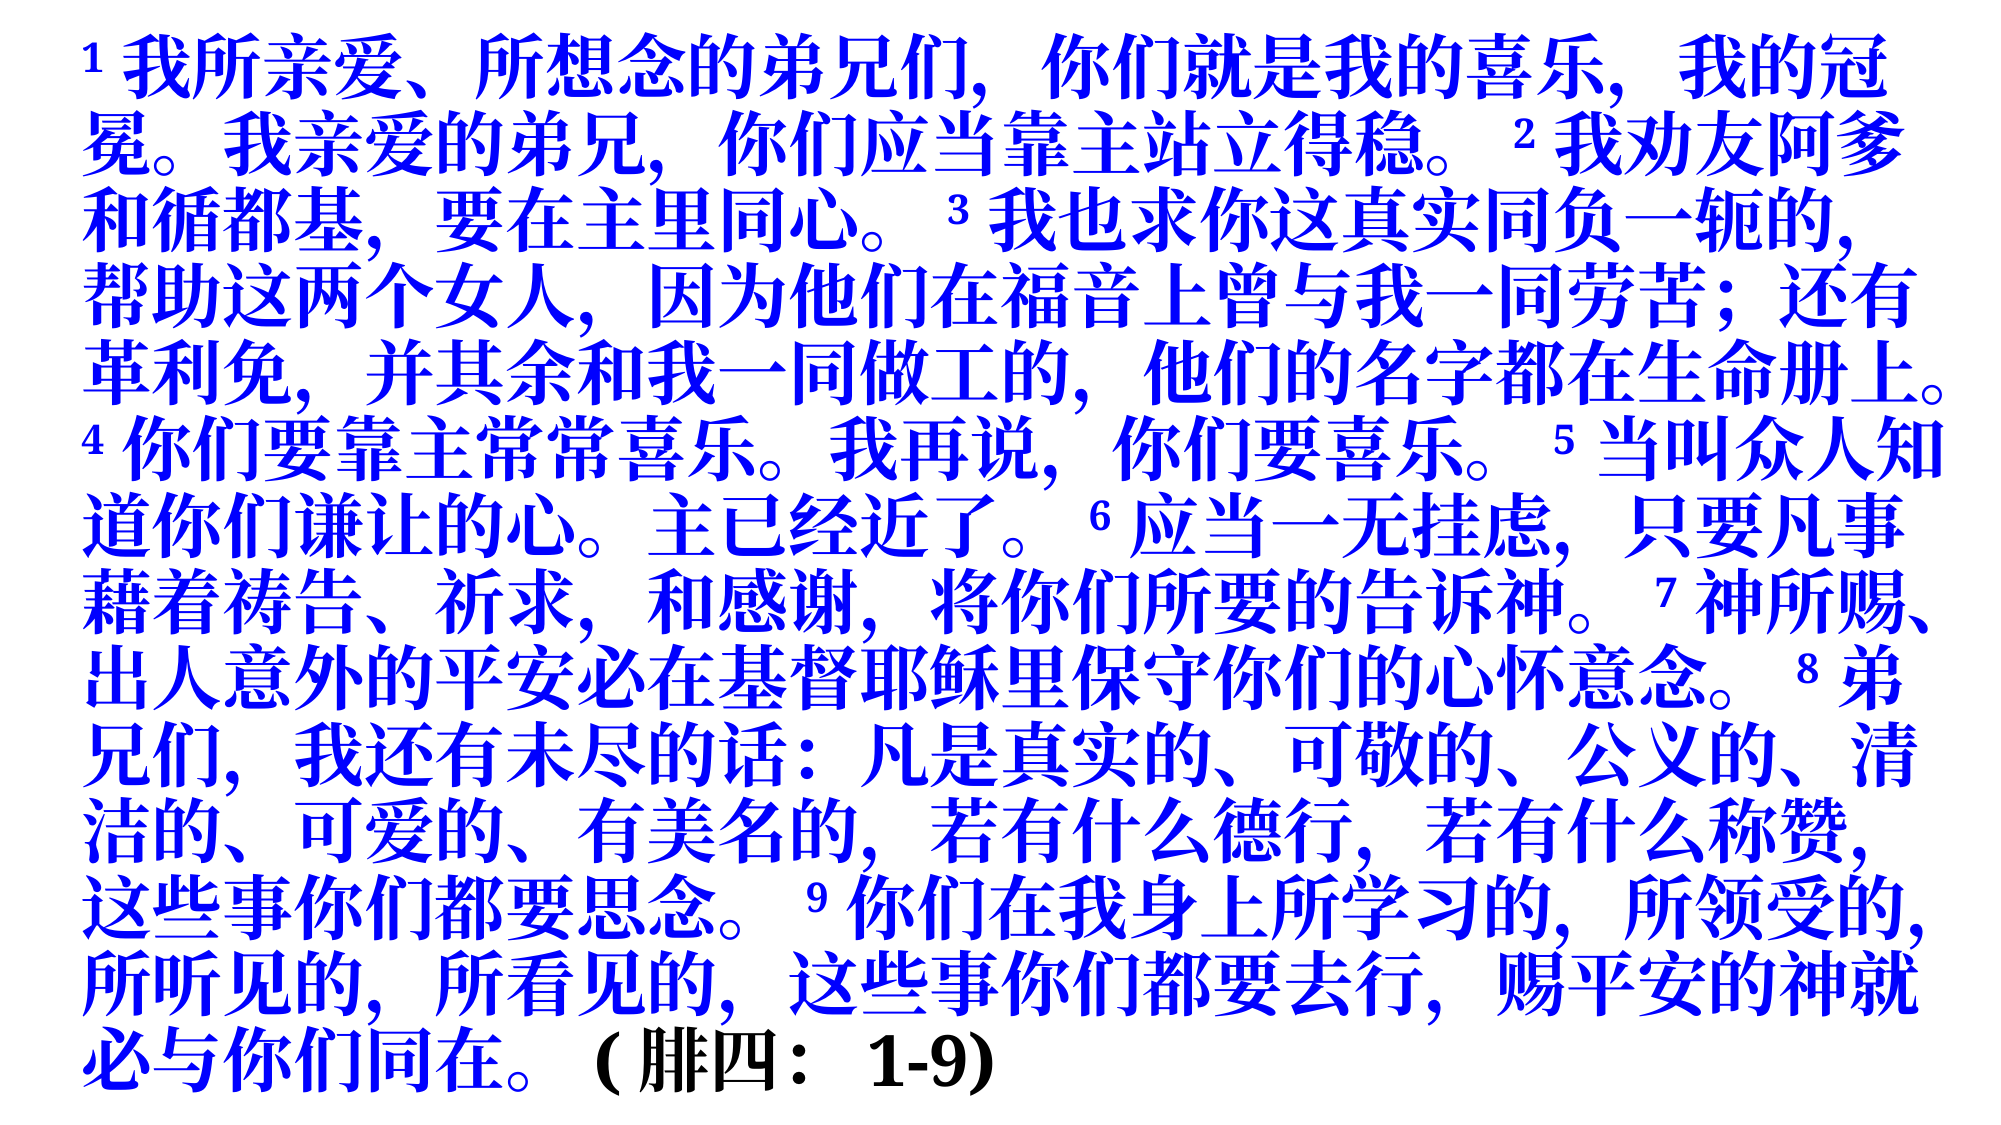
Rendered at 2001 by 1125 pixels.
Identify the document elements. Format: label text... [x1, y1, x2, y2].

list 1我所亲爱、所想念的弟兄们，你们就是我的喜乐，我的冠冕。我亲爱的弟兄，你们应当靠主站立得稳。2我劝友阿爹和循都基，要在主里同心。3我也求你这真实同负一轭的，帮助这两个女人，因为他们在福音上曾与我一同劳苦；还有革利免，并其余和我一同做工的，他们的名字都在生命册上。4你们要靠主常常喜乐。我再说，你们要喜乐。5当叫众人知道你们谦让的心。主已经近了。6应当一无挂虑，只要凡事藉着祷告、祈求，和感谢，将你们所要的告诉神。7神所赐、出人意外的平安必在基督耶稣里保守你们的心怀意念。8弟兄们，我还有未尽的话：凡是真实的、可敬的、公义的、清洁的、可爱的、有美名的，若有什么德行，若有什么称赞，这些事你们都要思念。9你们在我身上所学习的，所领受的，所听见的，所看见的，这些事你们都要去行，赐平安的神就必与你们同在。(腓四：1-9) [66, 24, 1971, 1101]
